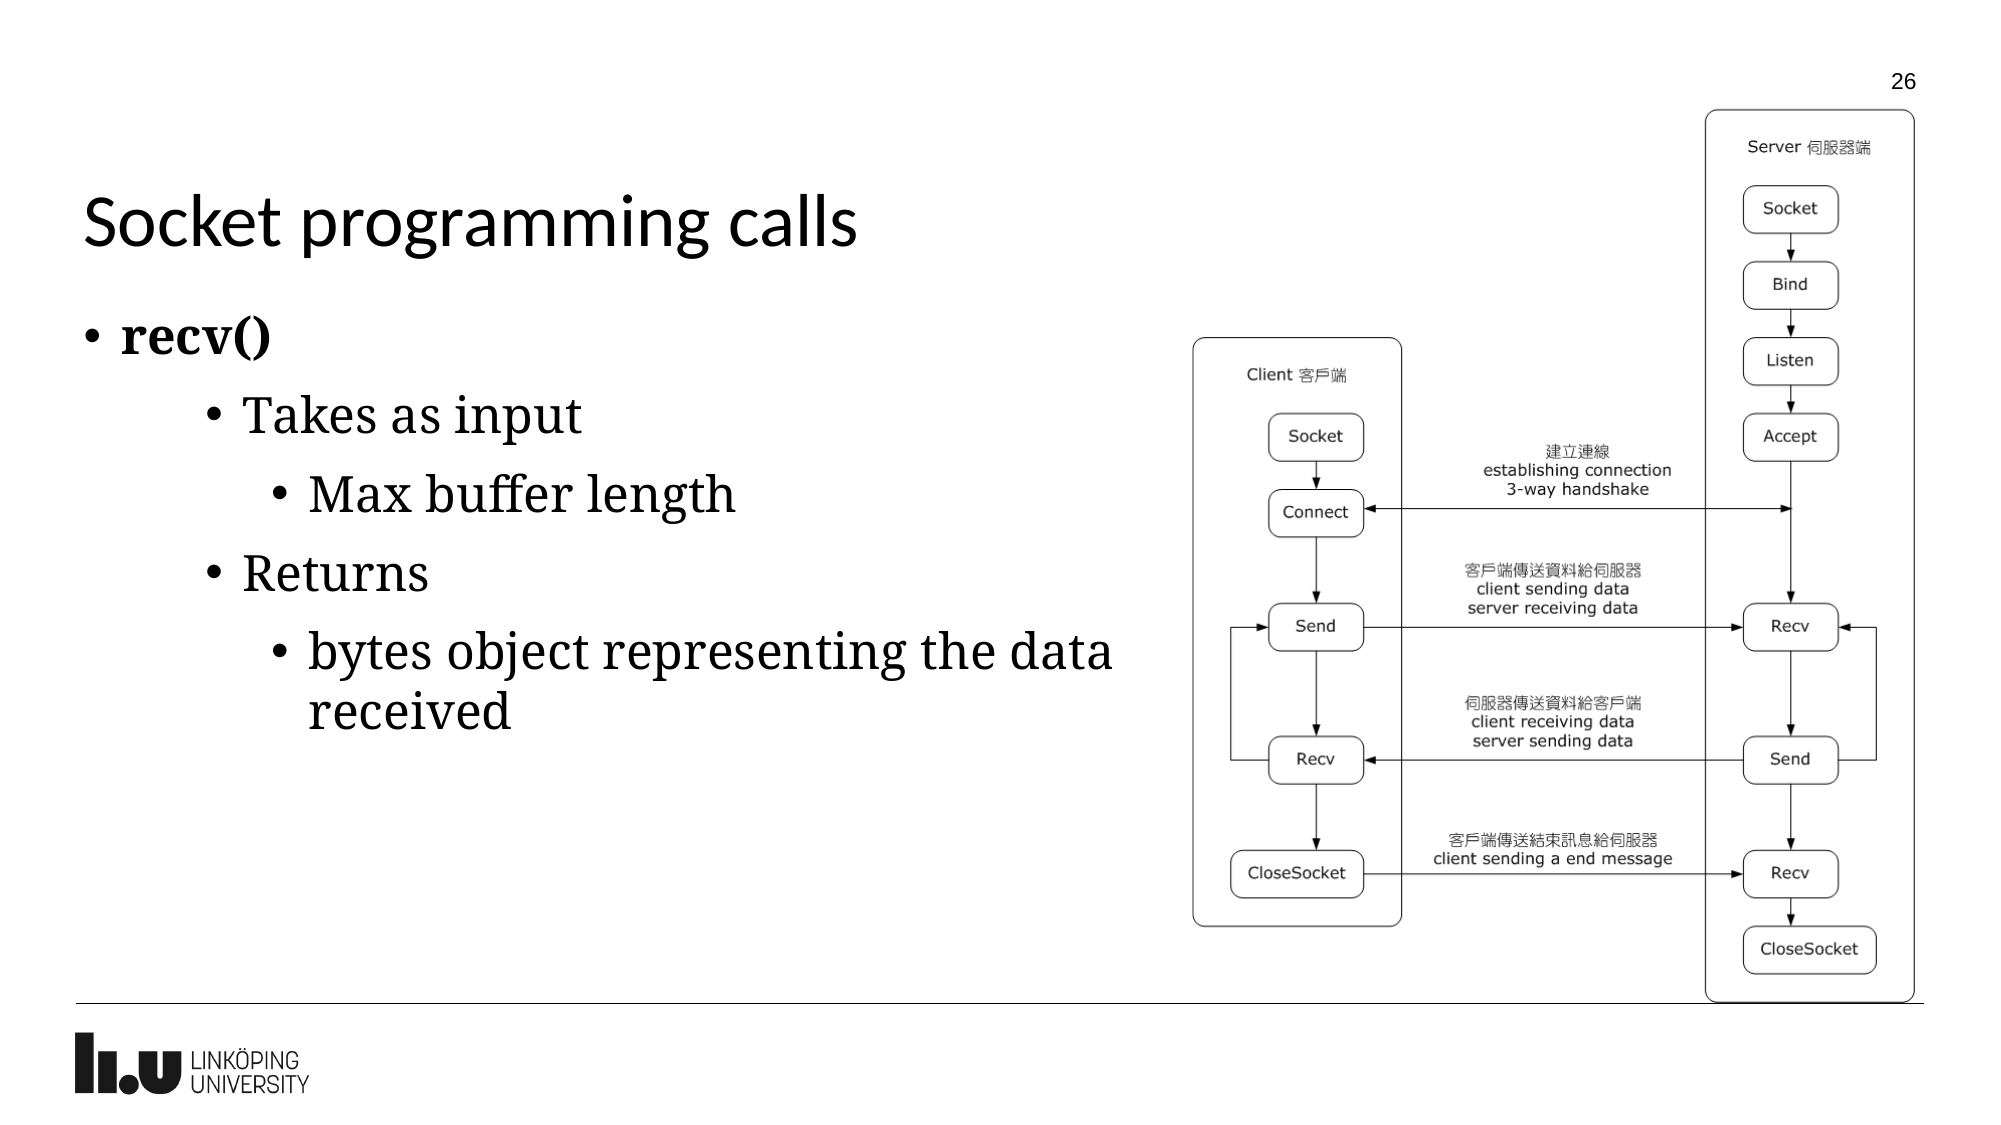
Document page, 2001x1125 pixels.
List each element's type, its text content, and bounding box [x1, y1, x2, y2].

picture [56, 1014, 329, 1111]
title Socket programming calls [1916, 163, 1925, 301]
slide_number 26 [1880, 58, 1925, 102]
list recv() Takes as input Max buffer length Returns bytes object representing the data received [75, 296, 1192, 962]
title Socket programming calls [75, 163, 1192, 296]
picture [1192, 101, 1916, 1003]
